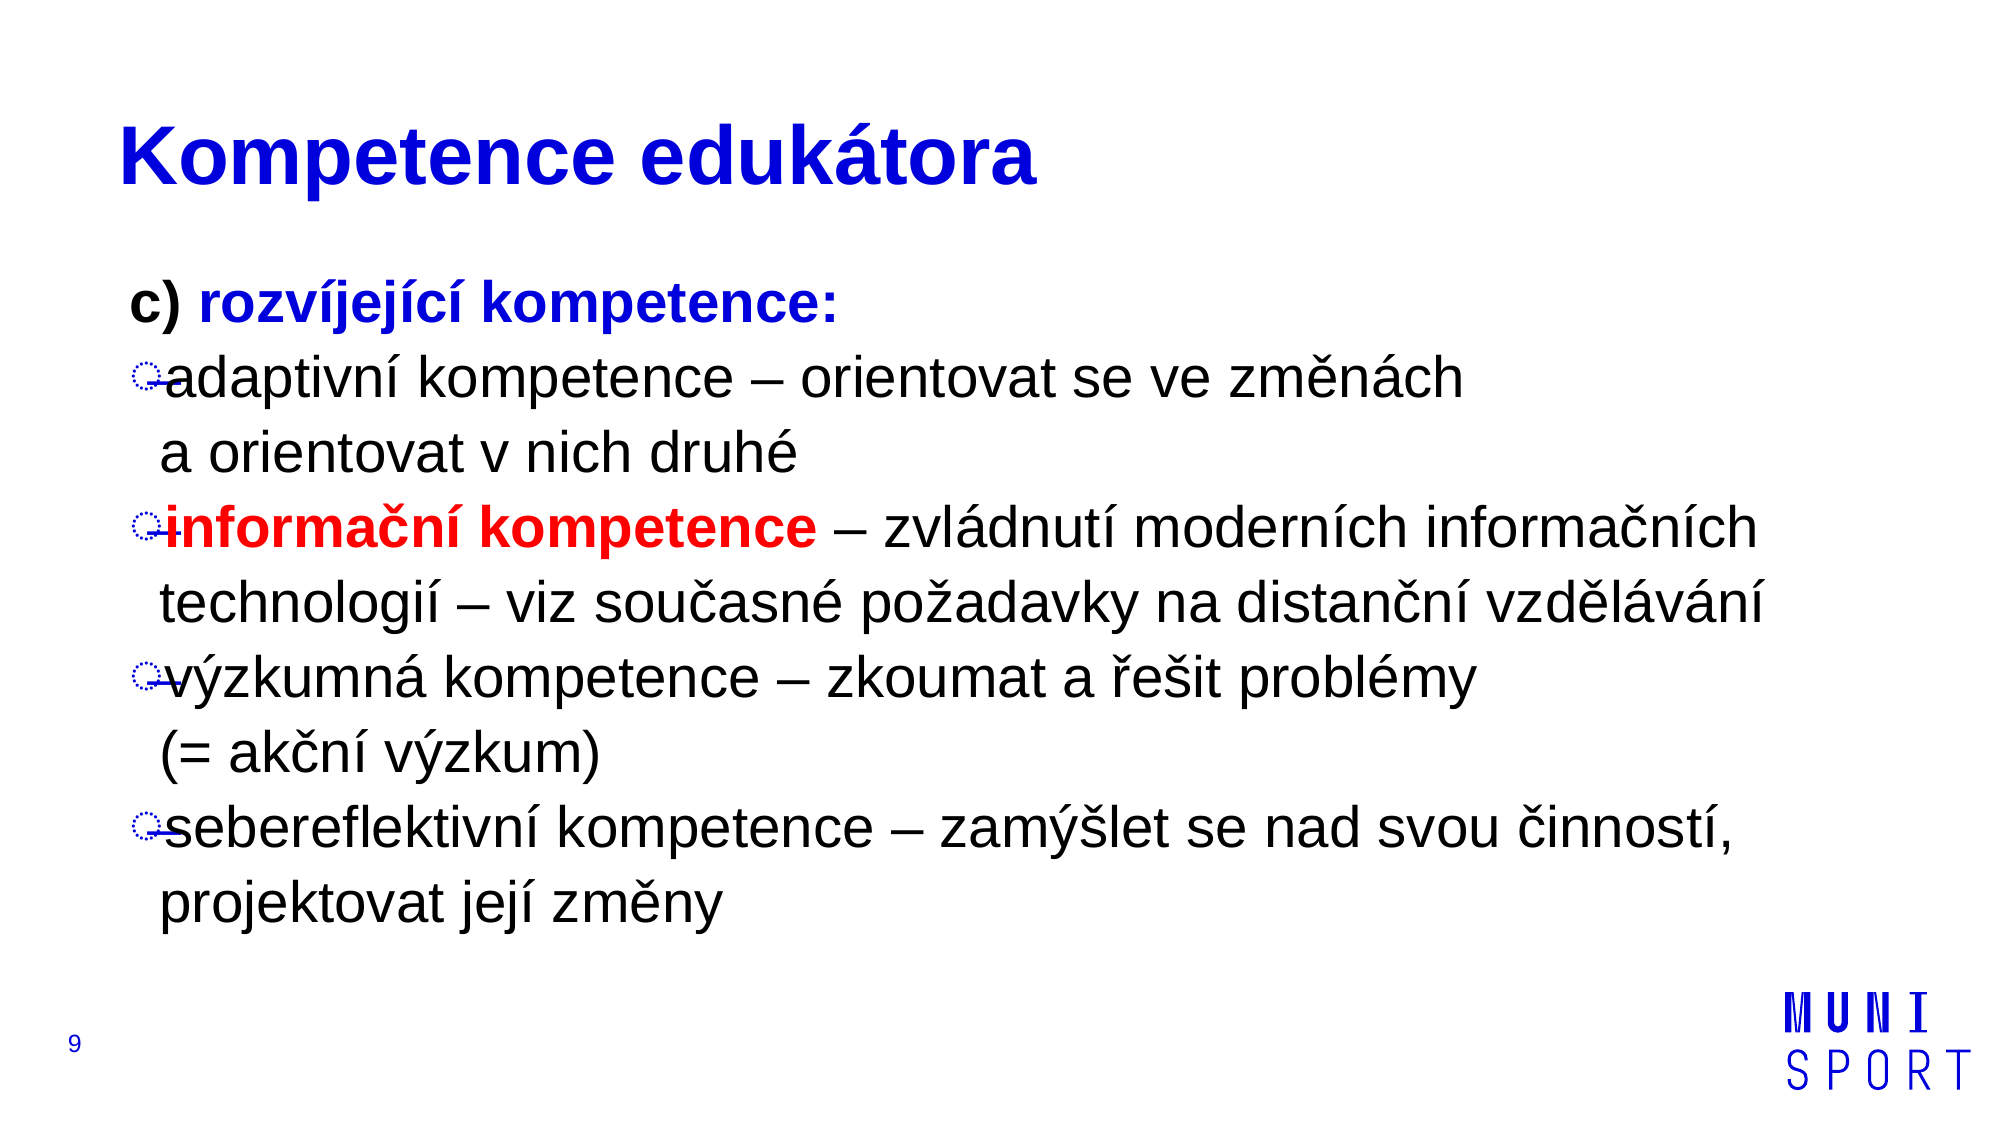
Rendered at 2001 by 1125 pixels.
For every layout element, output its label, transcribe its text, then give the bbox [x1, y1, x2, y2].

title Kompetence edukátora [118, 118, 1883, 193]
slide_number 9 [67, 1021, 110, 1063]
list c) rozvíjející kompetence: adaptivní kompetence – orientovat se ve změnách a orientovat v nich druhé informační kompetence – zvládnutí moderních informačních technologií – viz současné požadavky na distanční vzdělávání výzkumná kompetence – zkoumat a řešit problémy (= akční výzkum) sebereflektivní kompetence – zamýšlet se nad svou činností, projektovat její změny [118, 258, 1883, 957]
